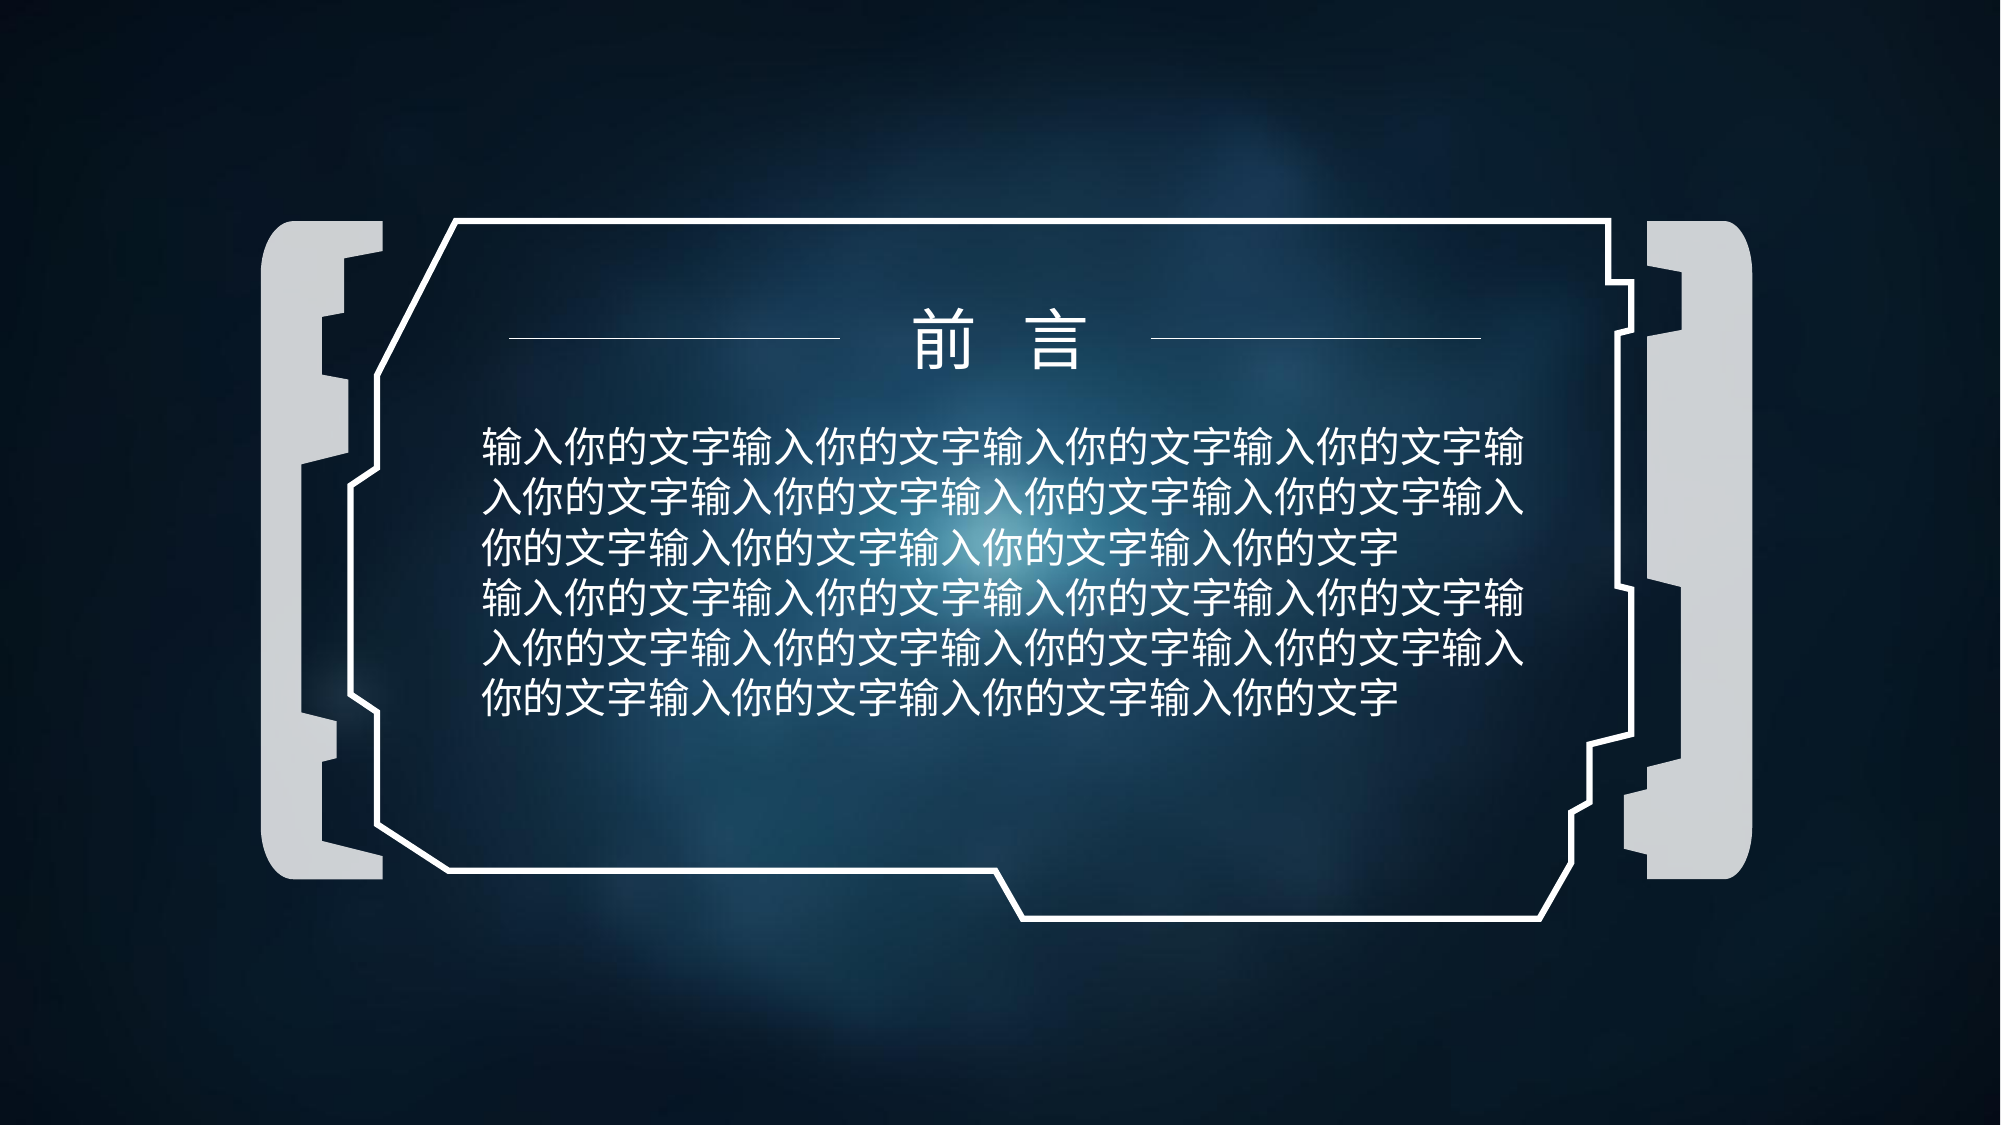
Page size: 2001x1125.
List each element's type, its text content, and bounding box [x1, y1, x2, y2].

text_box [259, 220, 384, 881]
text_box 前 言 [895, 290, 1105, 363]
picture [0, 0, 2001, 1125]
text_box [349, 220, 1633, 920]
text_box [1622, 220, 1754, 881]
text_box 输入你的文字输入你的文字输入你的文字输入你的文字输入你的文字输入你的文字输入你的文字输入你的文字输入你的文字输入你的文字输入你的文字输入你的文字 输入你的文字输入你的文字输入你的文字输入你的文字输入你的文字输入你的文字输入你的文字输入你的文字输入你的文字输入你的文字输入你的文字输入你的文字 [466, 363, 1567, 729]
